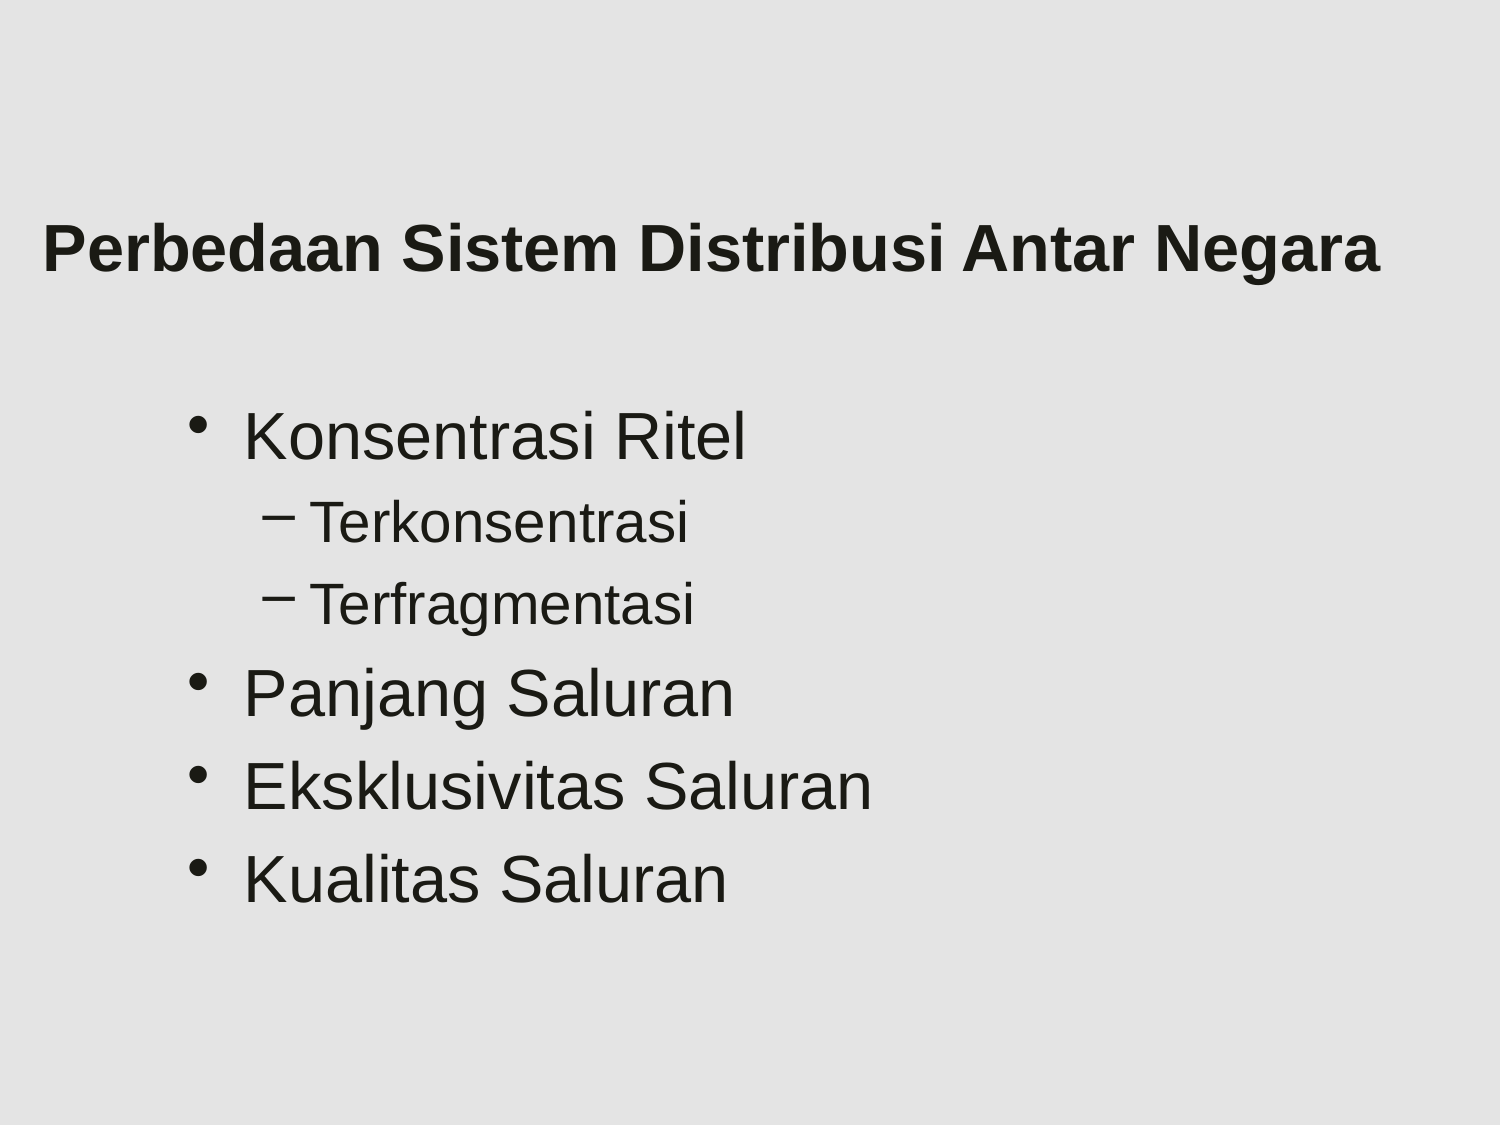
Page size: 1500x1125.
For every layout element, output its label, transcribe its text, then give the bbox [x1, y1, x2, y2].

title Perbedaan Sistem Distribusi Antar Negara [27, 150, 1430, 339]
list Konsentrasi Ritel Terkonsentrasi Terfragmentasi Panjang Saluran Eksklusivitas Saluran Kualitas Saluran [172, 385, 1058, 988]
